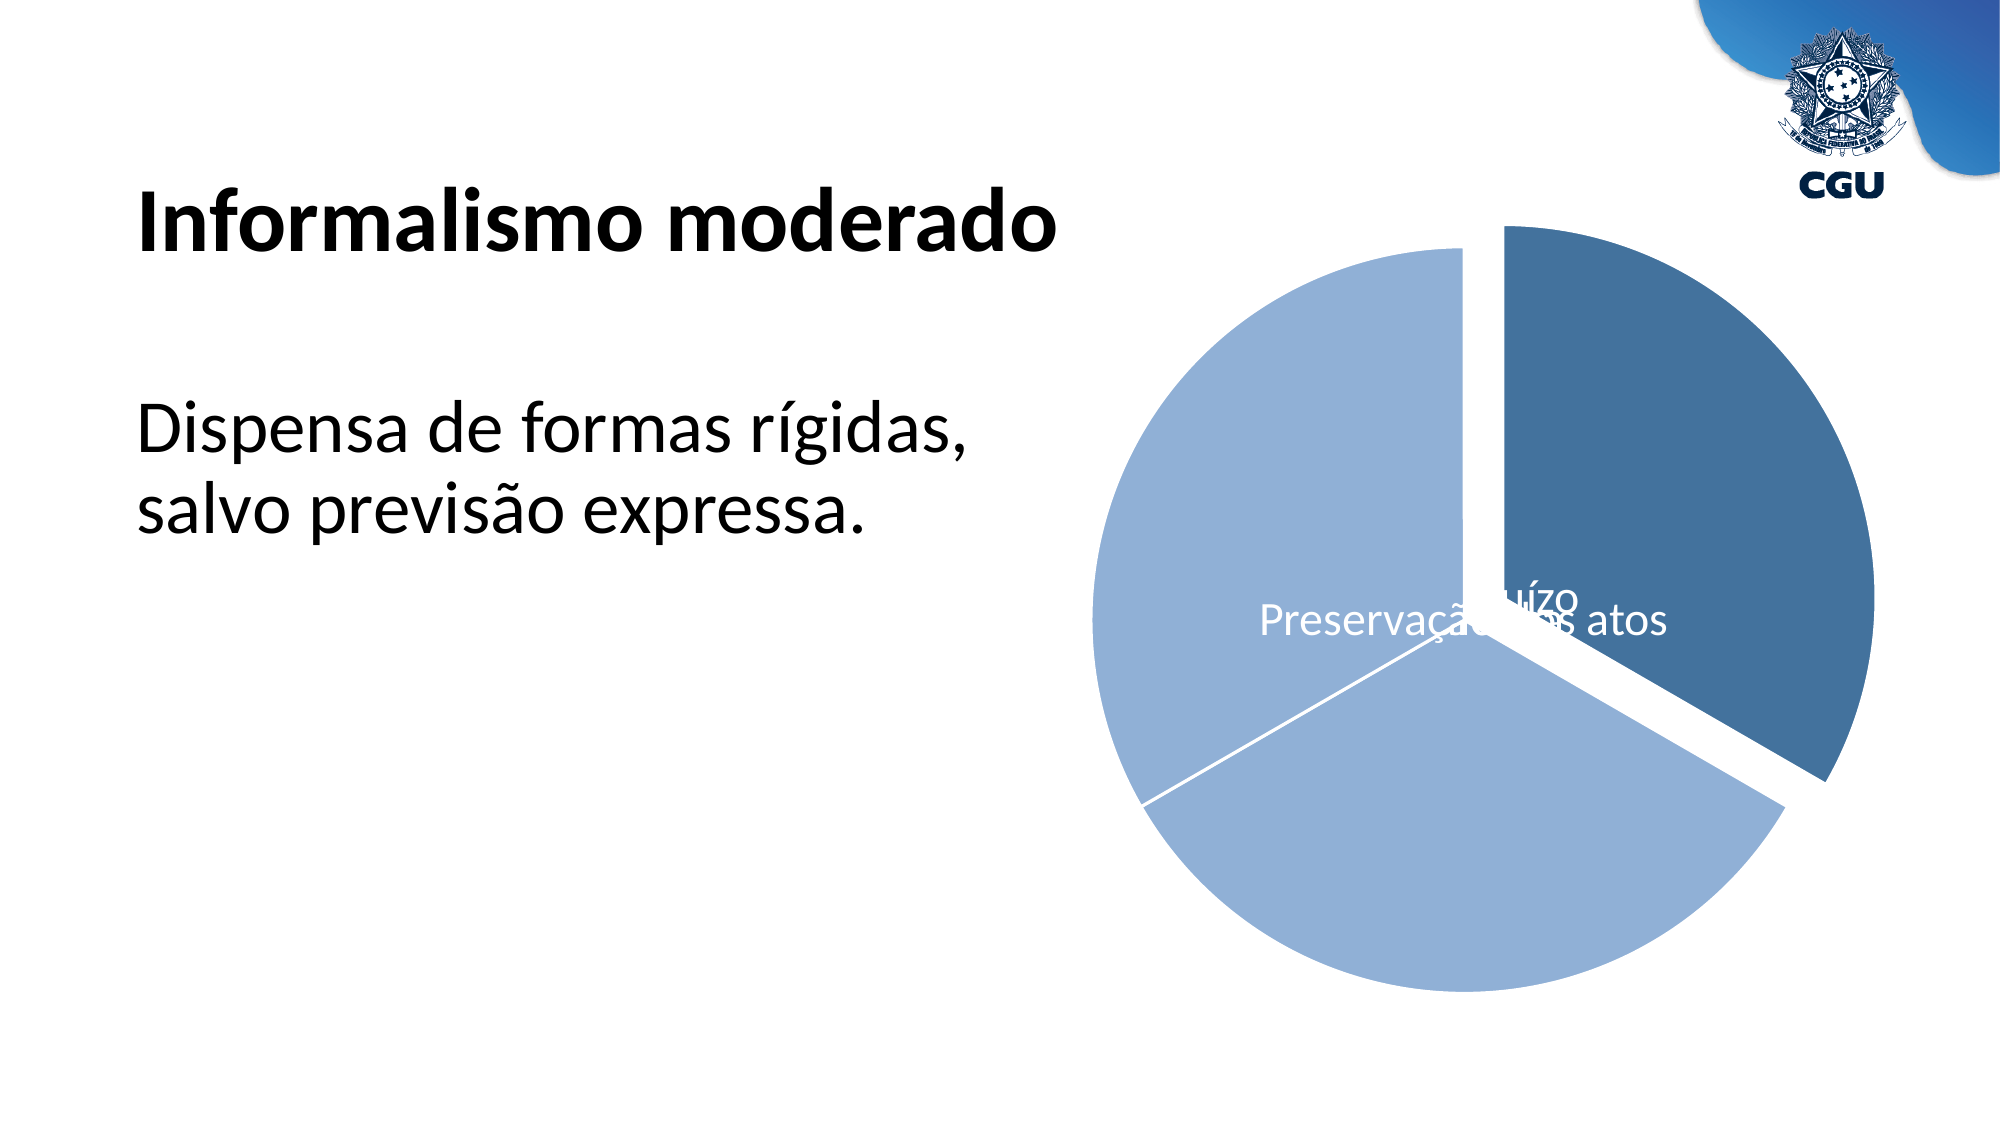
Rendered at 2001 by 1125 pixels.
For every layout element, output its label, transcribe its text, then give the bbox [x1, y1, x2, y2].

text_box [816, 164, 2000, 1054]
text_box Dispensa de formas rígidas, salvo previsão expressa. [121, 380, 816, 969]
text_box Informalismo moderado [121, 164, 816, 296]
picture [1677, 0, 2000, 164]
